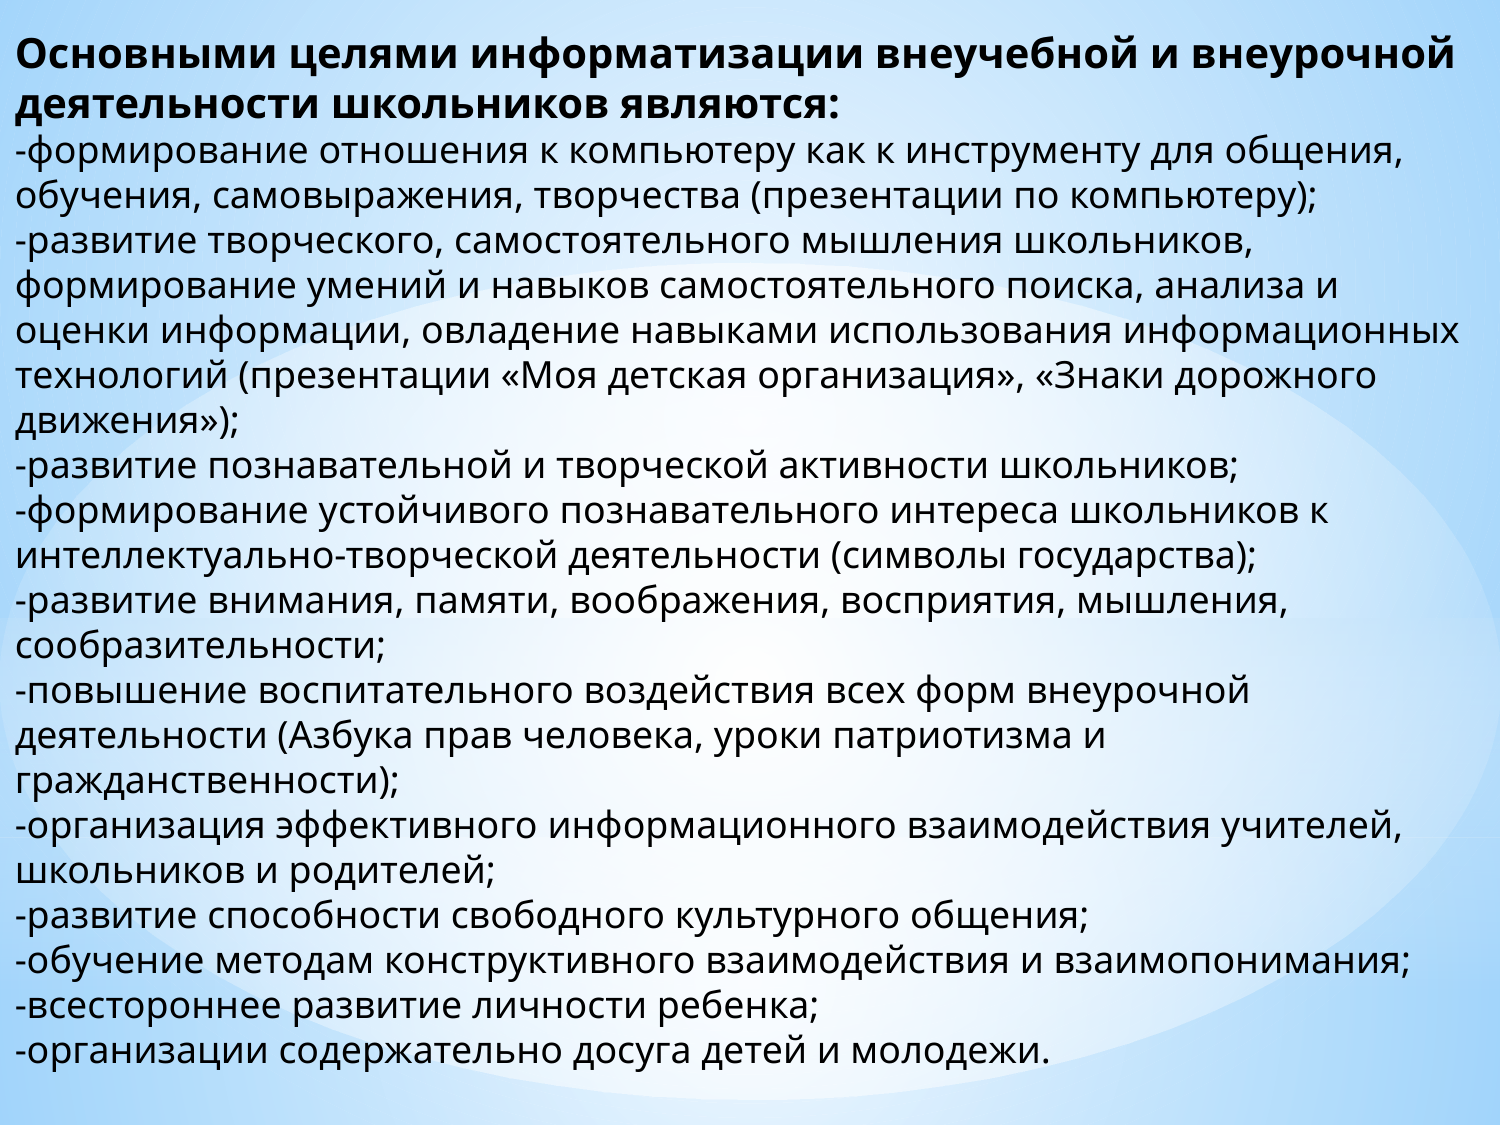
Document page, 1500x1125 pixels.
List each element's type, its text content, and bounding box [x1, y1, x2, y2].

text_box Основными целями информатизации внеучебной и внеурочной деятельности школьников являются: -формирование отношения к компьютеру как к инструменту для общения, обучения, самовыражения, творчества (презентации по компьютеру); -развитие творческого, самостоятельного мышления школьников, формирование умений и навыков самостоятельного поиска, анализа и оценки информации, овладение навыками использования информационных технологий (презентации «Моя детская организация», «Знаки дорожного движения»); -развитие познавательной и творческой активности школьников; -формирование устойчивого познавательного интереса школьников к интеллектуально-творческой деятельности (символы государства); -развитие внимания, памяти, воображения, восприятия, мышления, сообразительности; -повышение воспитательного воздействия всех форм внеурочной деятельности (Азбука прав человека, уроки патриотизма и гражданственности); -организация эффективного информационного взаимодействия учителей, школьников и родителей; -развитие способности свободного культурного общения; -обучение методам конструктивного взаимодействия и взаимопонимания; -всестороннее развитие личности ребенка; -организации содержательно досуга детей и молодежи. [0, 19, 1500, 1079]
